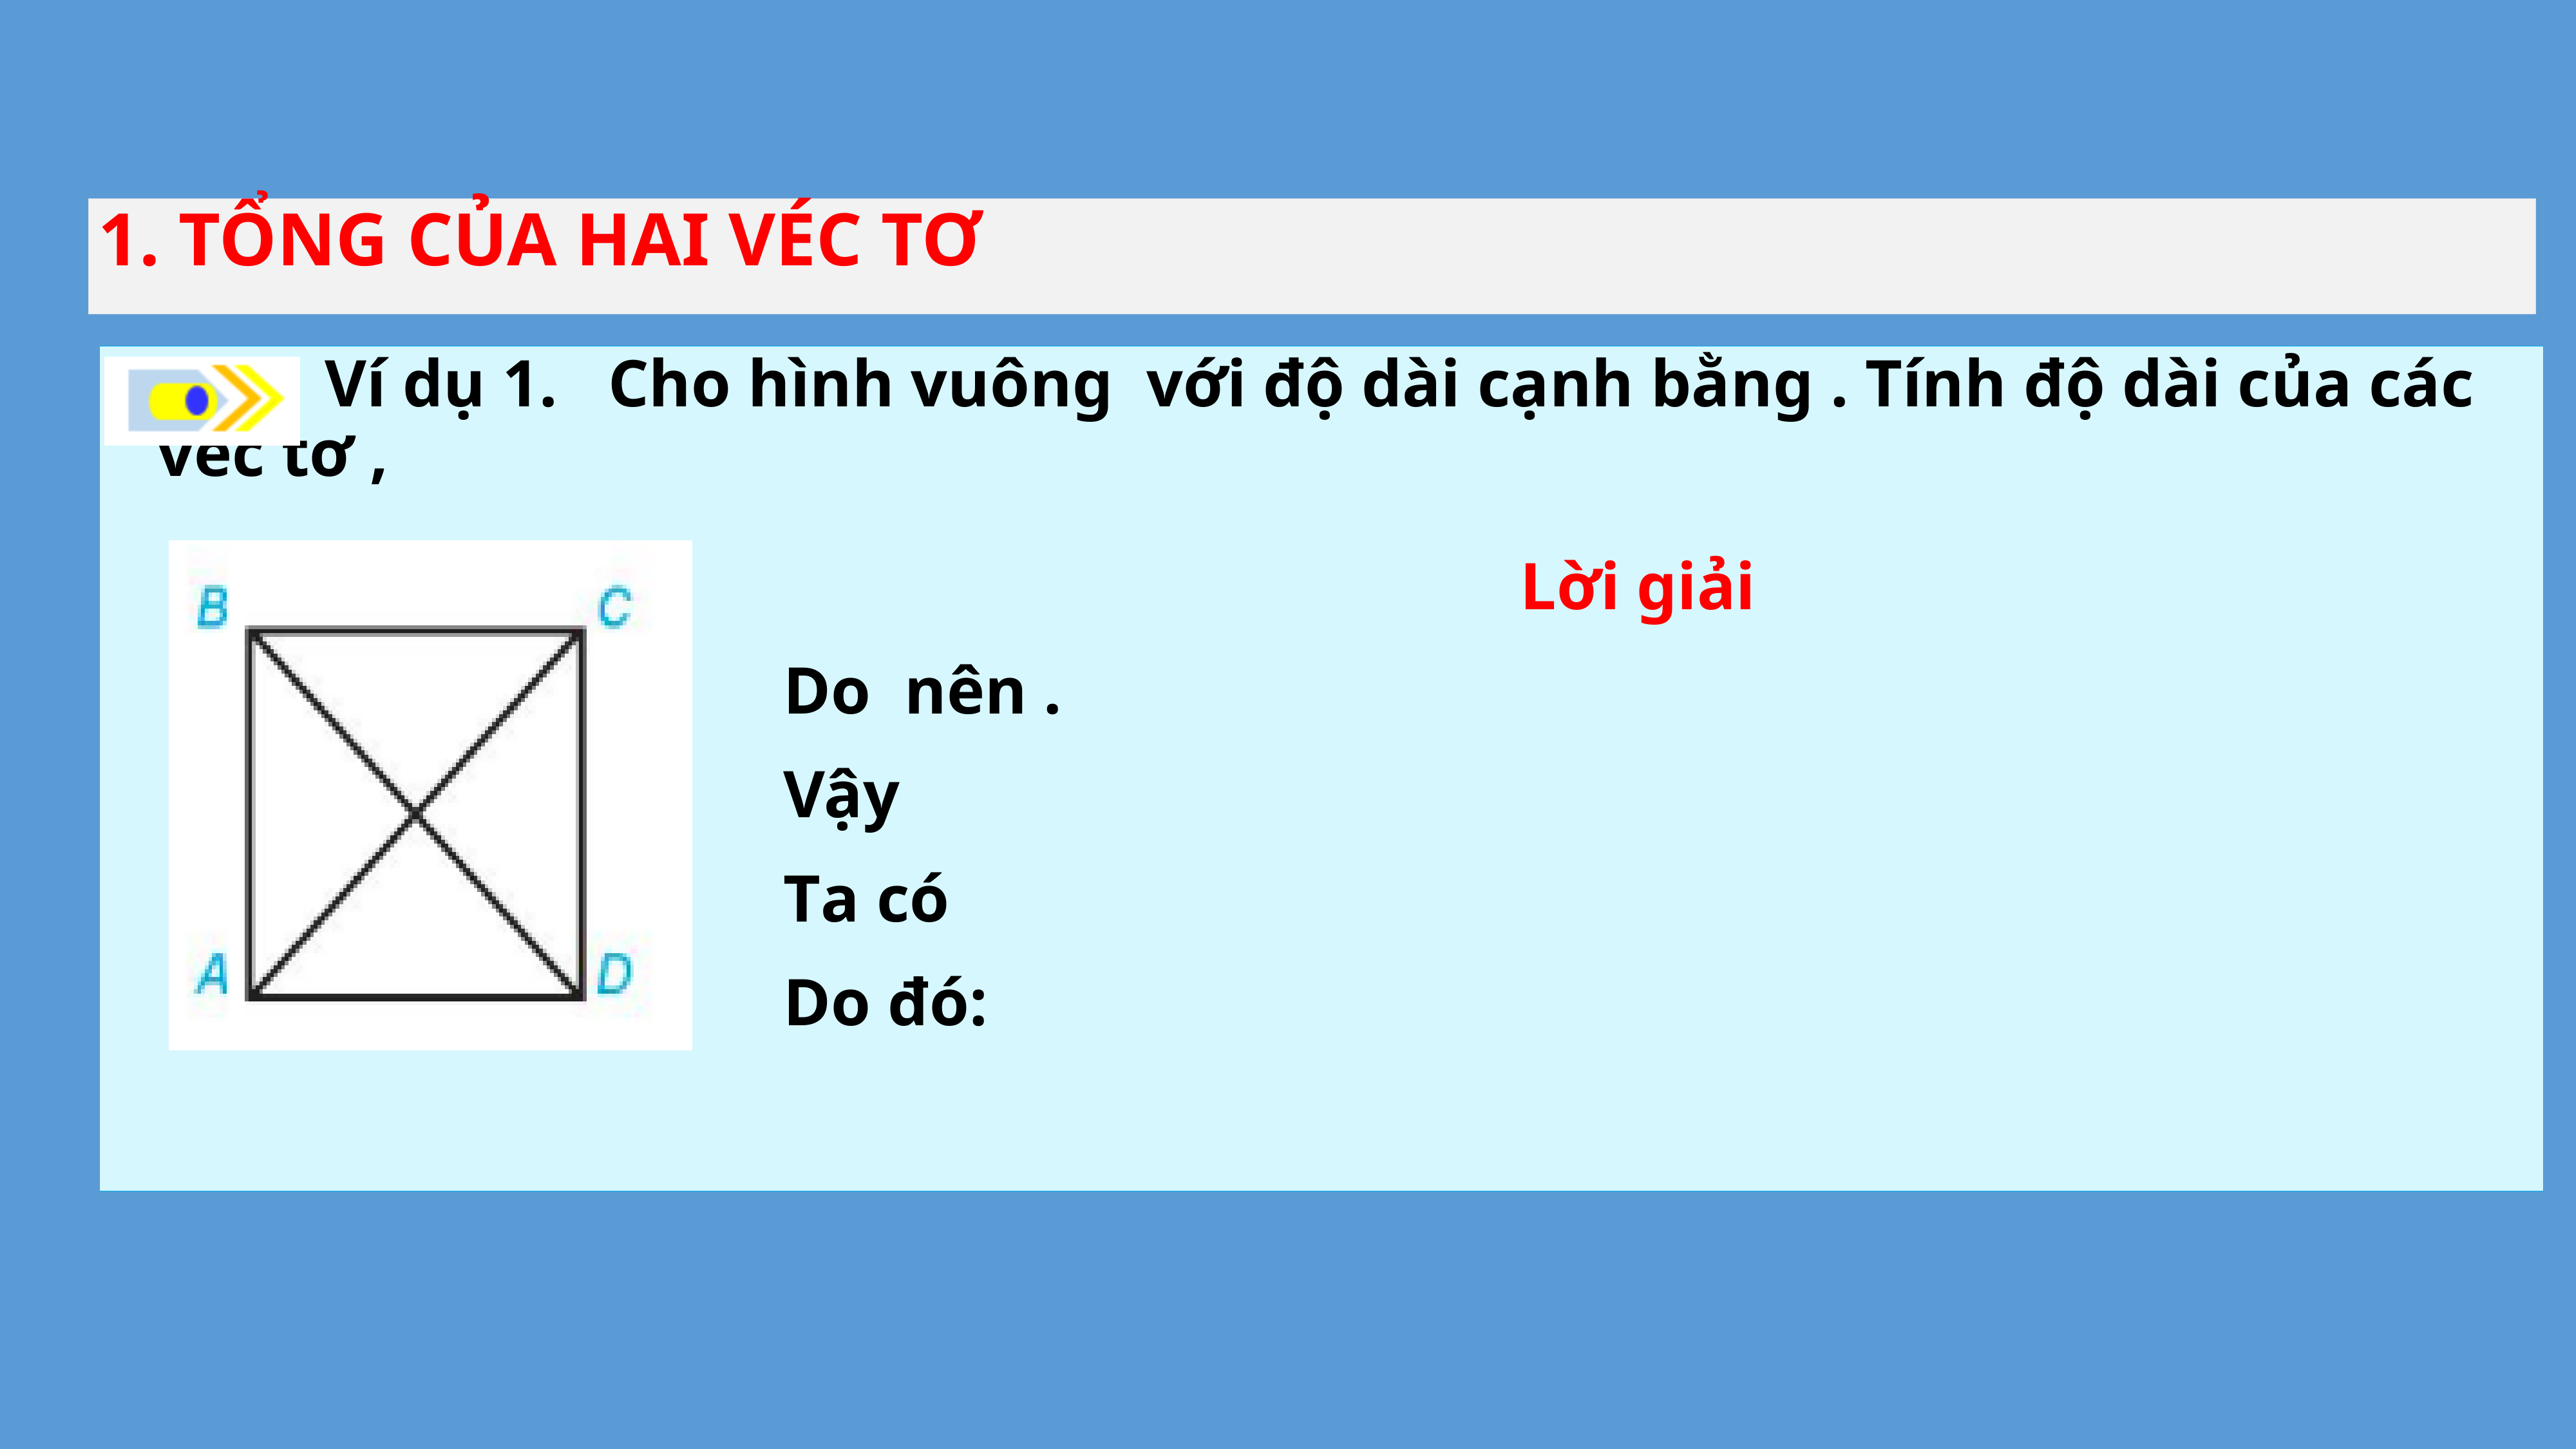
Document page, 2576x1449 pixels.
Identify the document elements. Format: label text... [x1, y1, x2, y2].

picture [104, 357, 300, 446]
text_box 1. TỔNG CỦA HAI VÉC TƠ [88, 198, 2536, 314]
picture [169, 540, 692, 1050]
